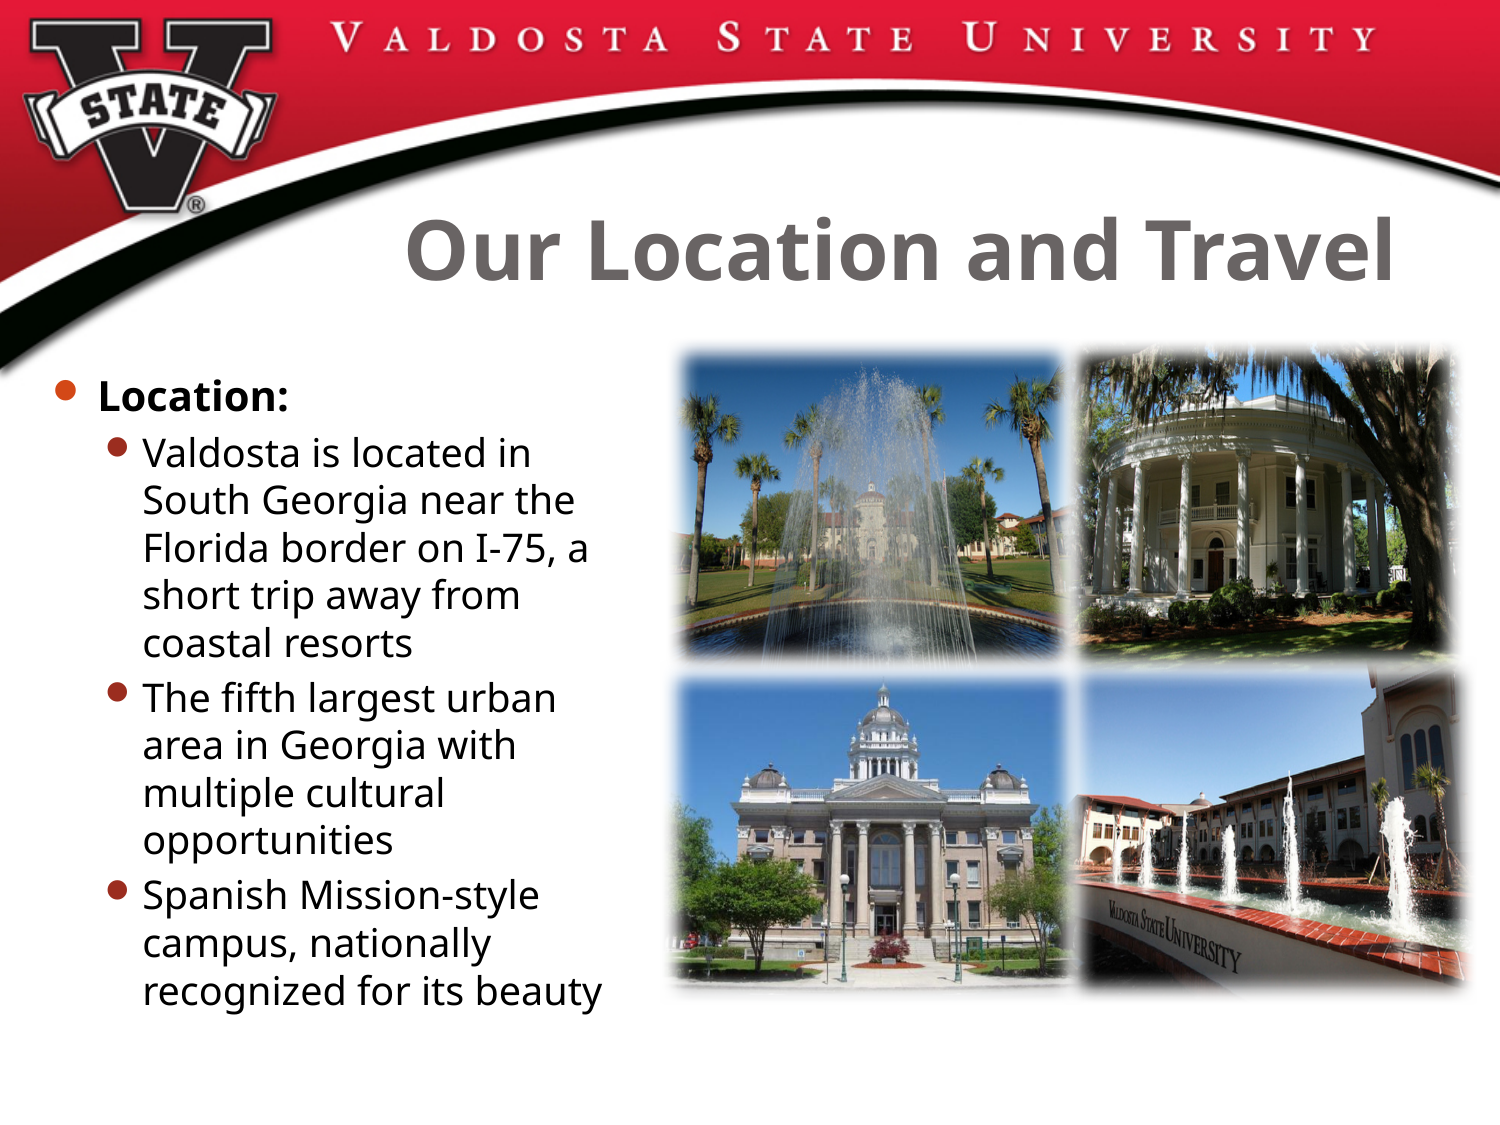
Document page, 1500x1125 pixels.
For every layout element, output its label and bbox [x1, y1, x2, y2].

list [1088, 656, 1479, 1005]
picture [0, 0, 1500, 1125]
